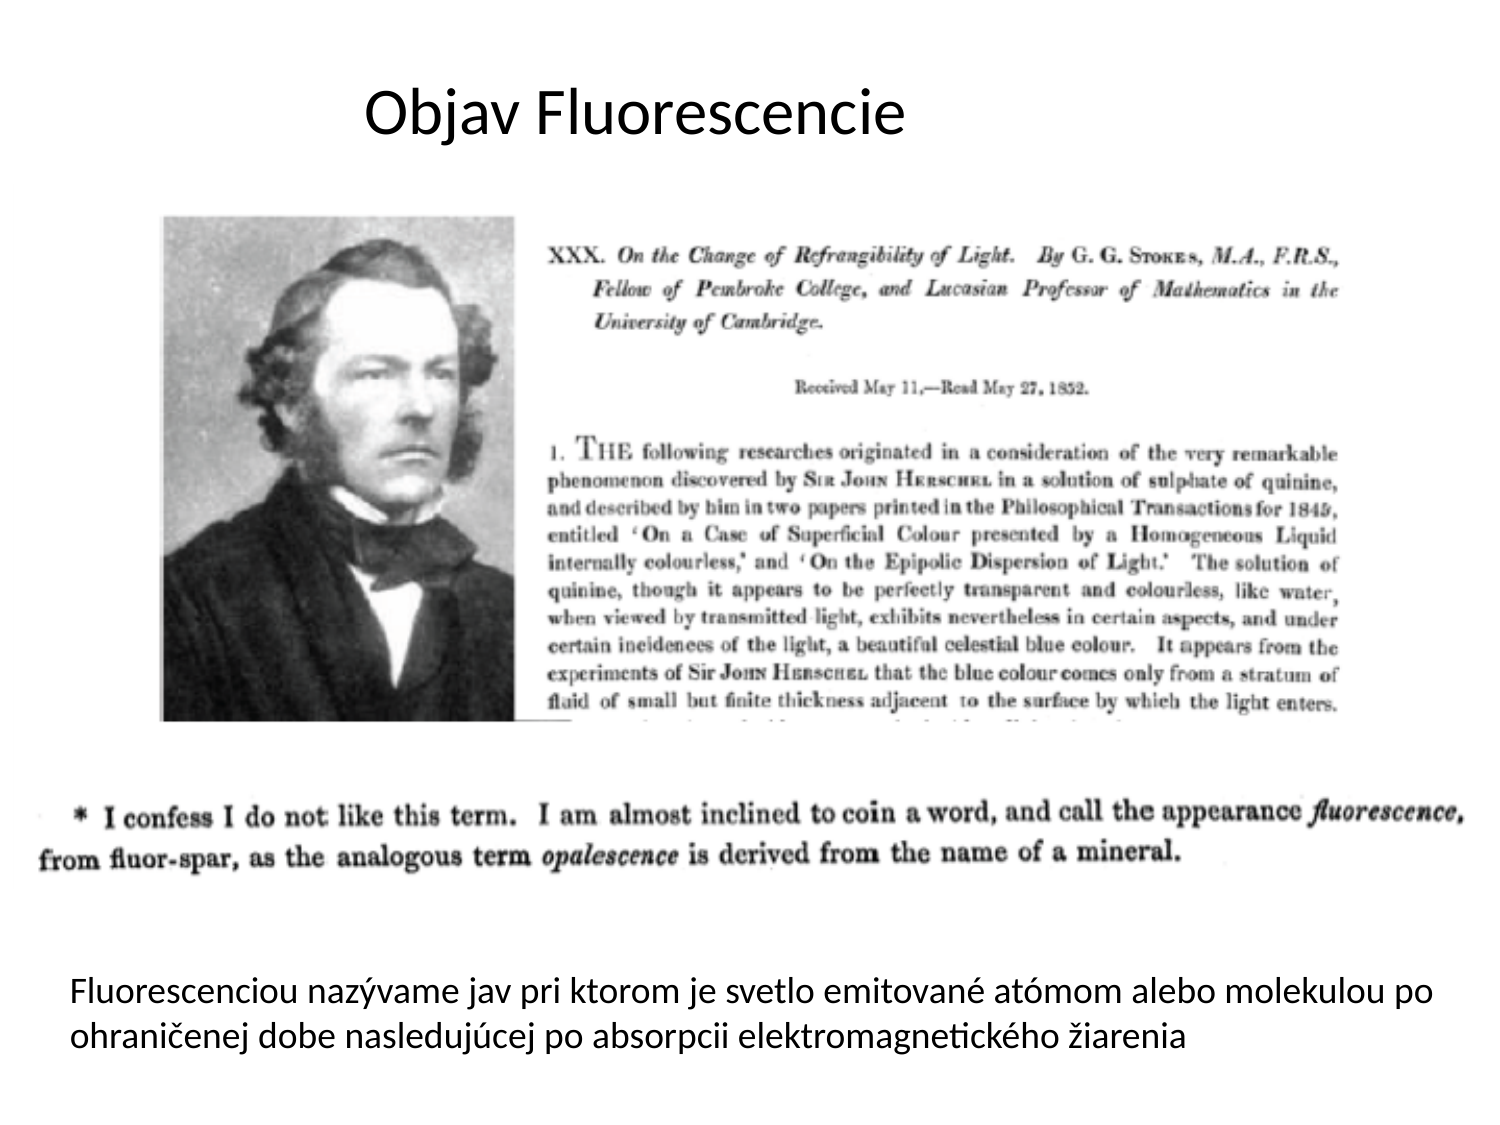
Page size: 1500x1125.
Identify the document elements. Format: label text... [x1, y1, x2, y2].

text_box Objav Fluorescencie [349, 60, 923, 155]
picture [12, 184, 1488, 889]
text_box Fluorescenciou nazývame jav pri ktorom je svetlo emitované atómom alebo molekulou po ohraničenej dobe nasledujúcej po absorpcii elektromagnetického žiarenia [55, 958, 1459, 1063]
